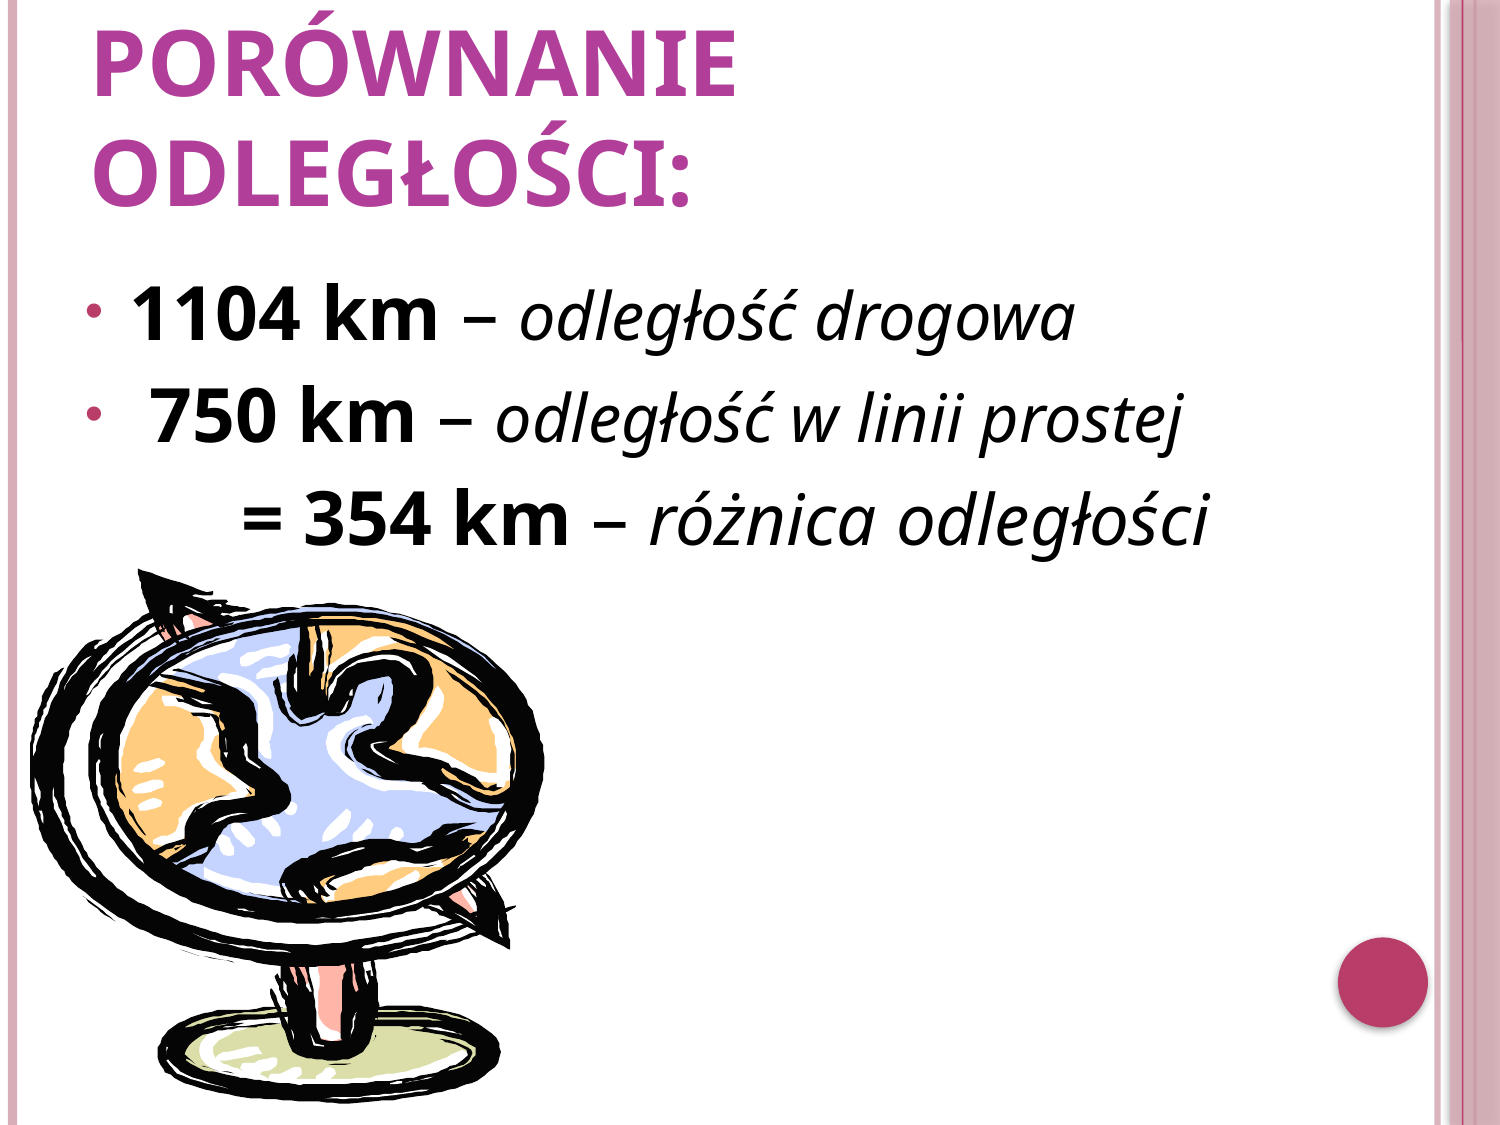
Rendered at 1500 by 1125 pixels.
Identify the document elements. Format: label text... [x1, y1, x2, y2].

list 1104 km – odległość drogowa 750 km – odległość w linii prostej = 354 km – różnica odległości [70, 257, 1296, 1058]
title Porównanie odległości: [75, 45, 1300, 233]
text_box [0, 546, 575, 1125]
